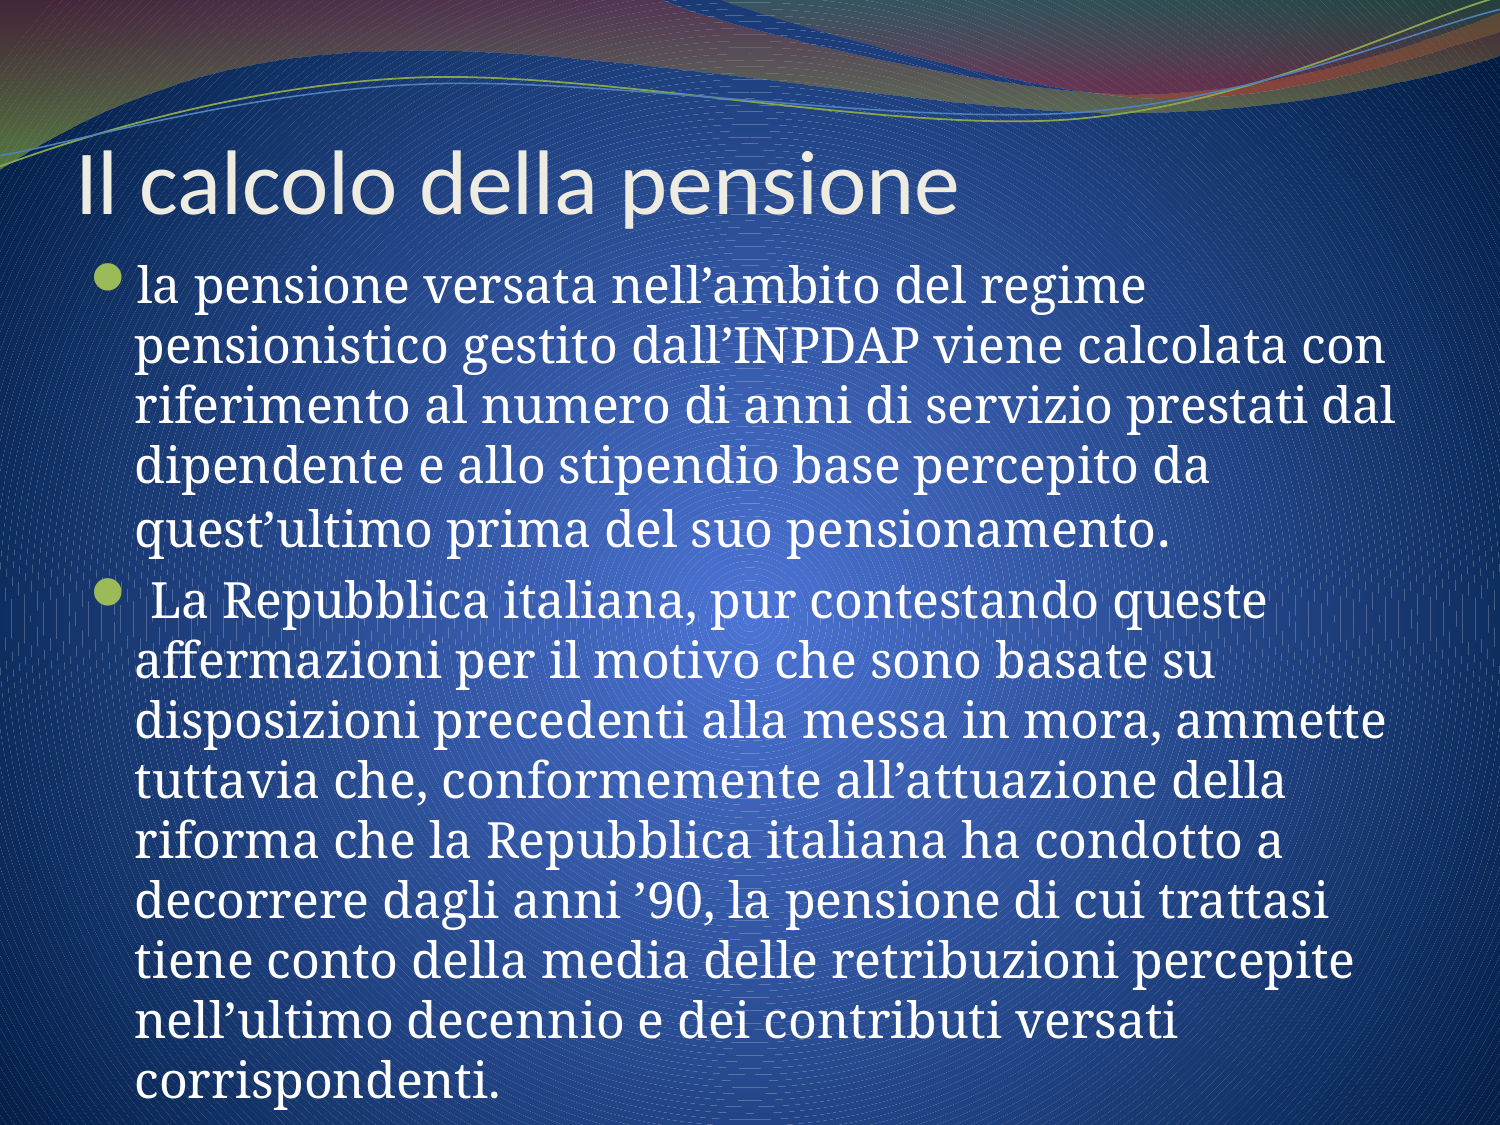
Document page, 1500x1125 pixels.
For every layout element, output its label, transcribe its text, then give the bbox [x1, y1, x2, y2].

list la pensione versata nell’ambito del regime pensionistico gestito dall’INPDAP viene calcolata con riferimento al numero di anni di servizio prestati dal dipendente e allo stipendio base percepito da quest’ultimo prima del suo pensionamento. La Repubblica italiana, pur contestando queste affermazioni per il motivo che sono basate su disposizioni precedenti alla messa in mora, ammette tuttavia che, conformemente all’attuazione della riforma che la Repubblica italiana ha condotto a decorrere dagli anni ’90, la pensione di cui trattasi tiene conto della media delle retribuzioni percepite nell’ultimo decennio e dei contributi versati corrispondenti. [74, 245, 1426, 1067]
title Il calcolo della pensione [74, 116, 1426, 234]
